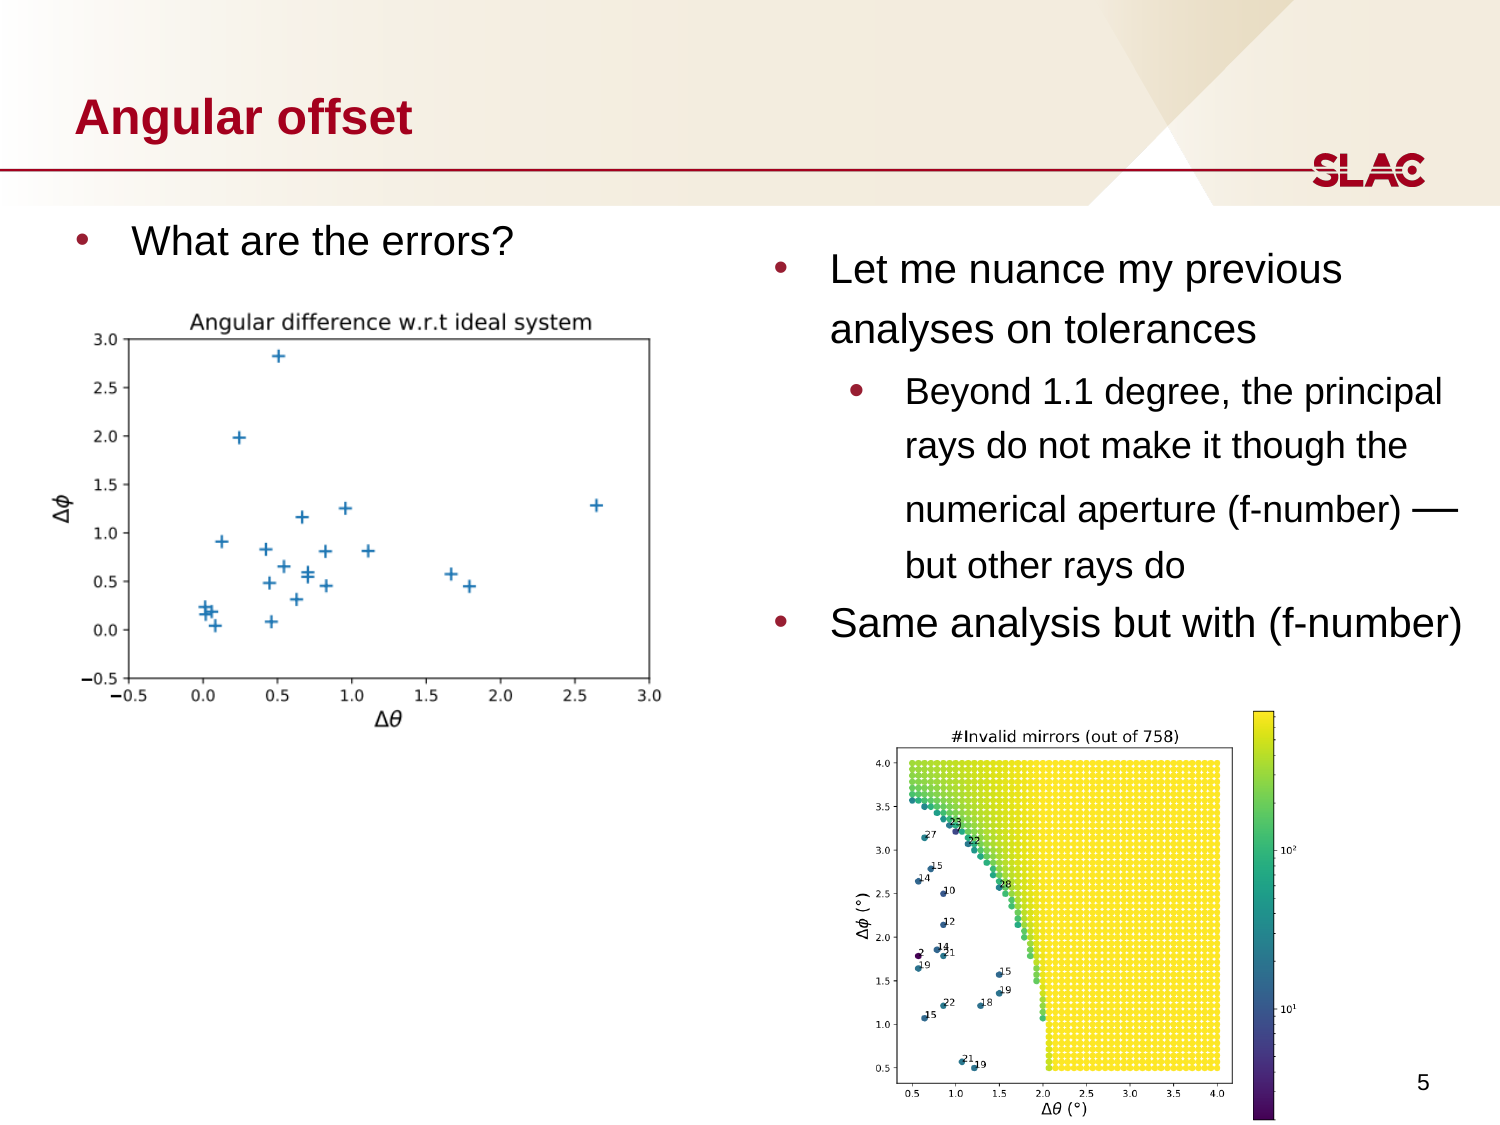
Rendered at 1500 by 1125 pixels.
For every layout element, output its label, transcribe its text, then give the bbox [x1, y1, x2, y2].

title Angular offset [74, 21, 1404, 145]
list What are the errors? [75, 203, 774, 1035]
picture [829, 645, 1369, 1125]
picture [0, 0, 1500, 206]
picture [41, 302, 671, 741]
slide_number 5 [1405, 1036, 1458, 1125]
